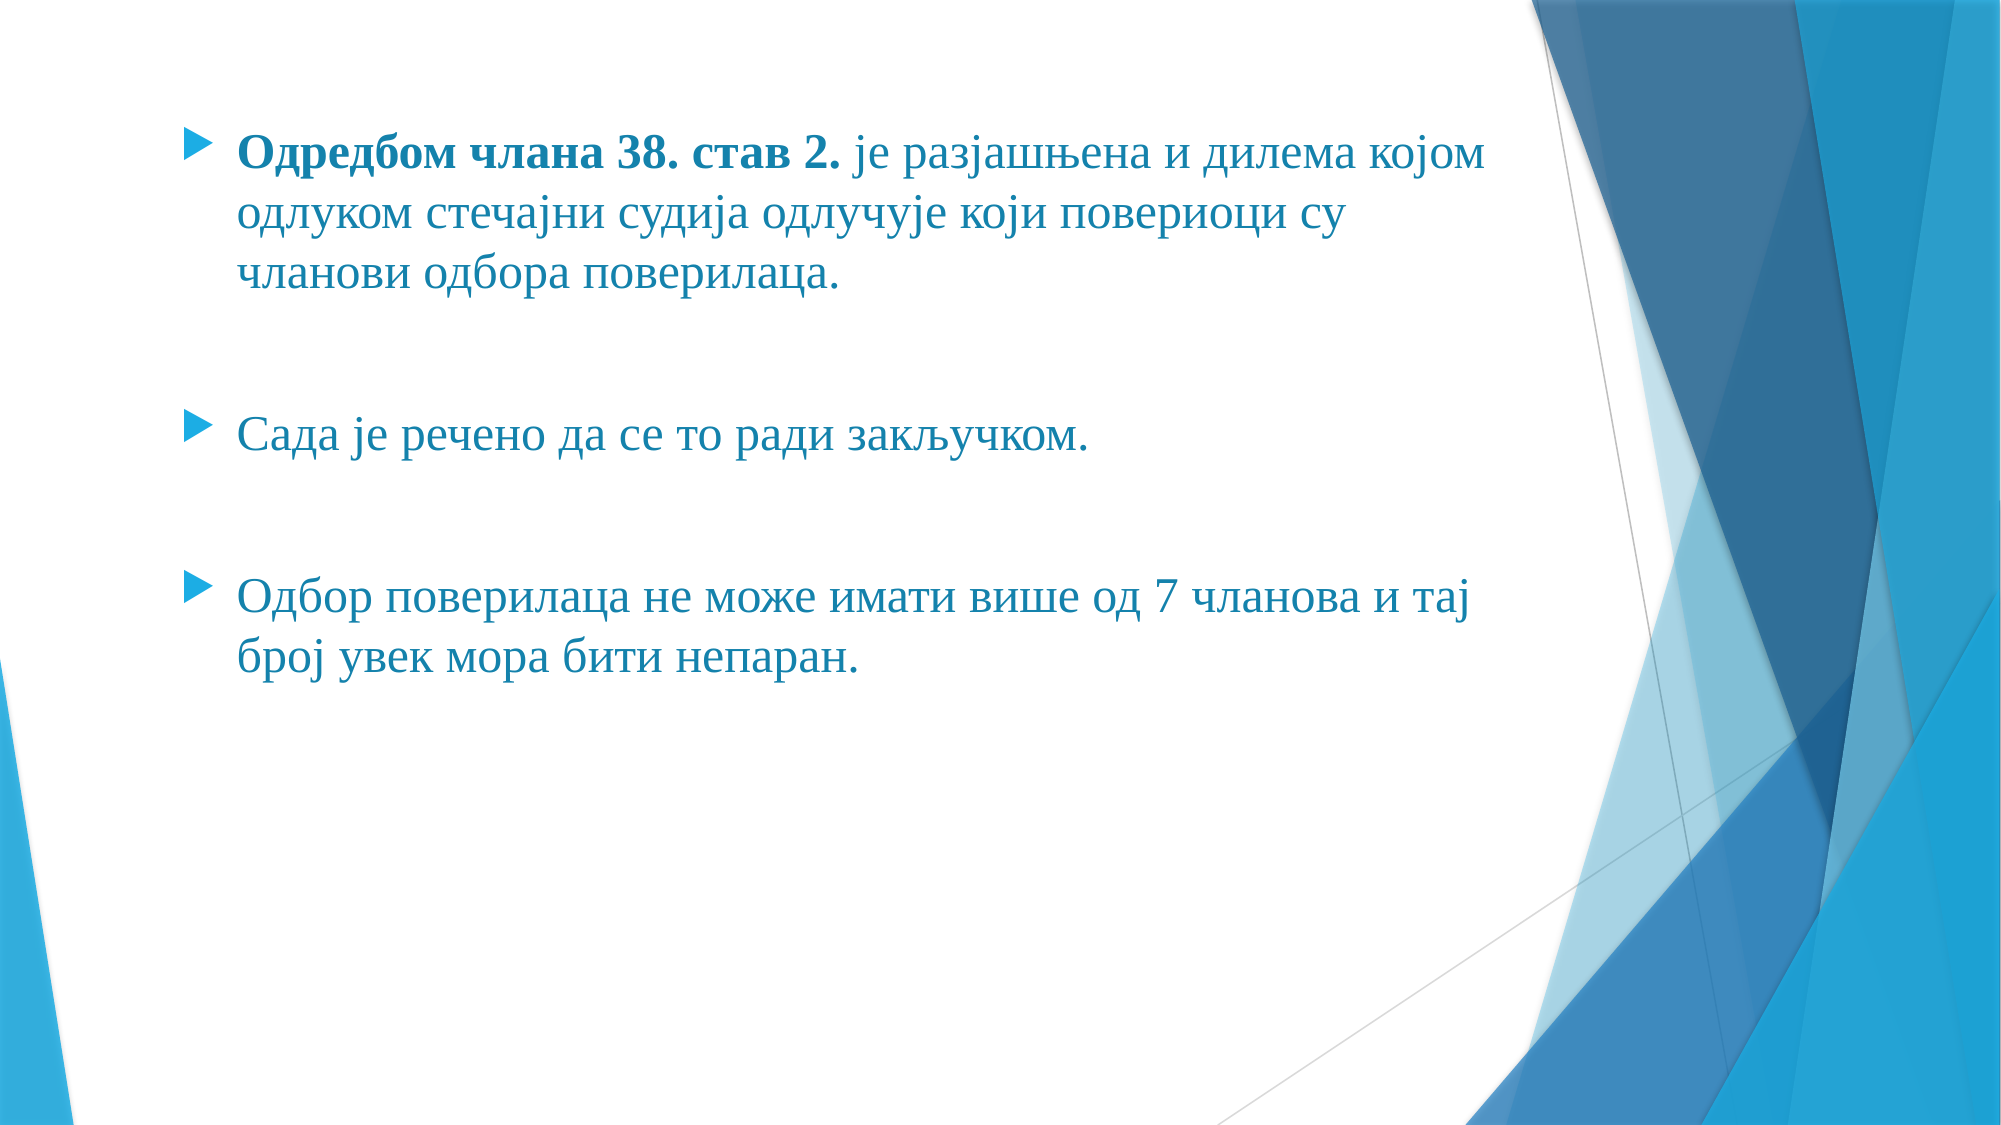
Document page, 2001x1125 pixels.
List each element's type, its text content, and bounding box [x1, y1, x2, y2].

list Одредбом члана 38. став 2. је разјашњена и дилема којом одлуком стечајни судија одлучује који повериоци су чланови одбора поверилаца. Сада је речено да се то ради закључком. Одбор поверилаца не може имати више од 7 чланова и тај број увек мора бити непаран. [165, 111, 1516, 1018]
